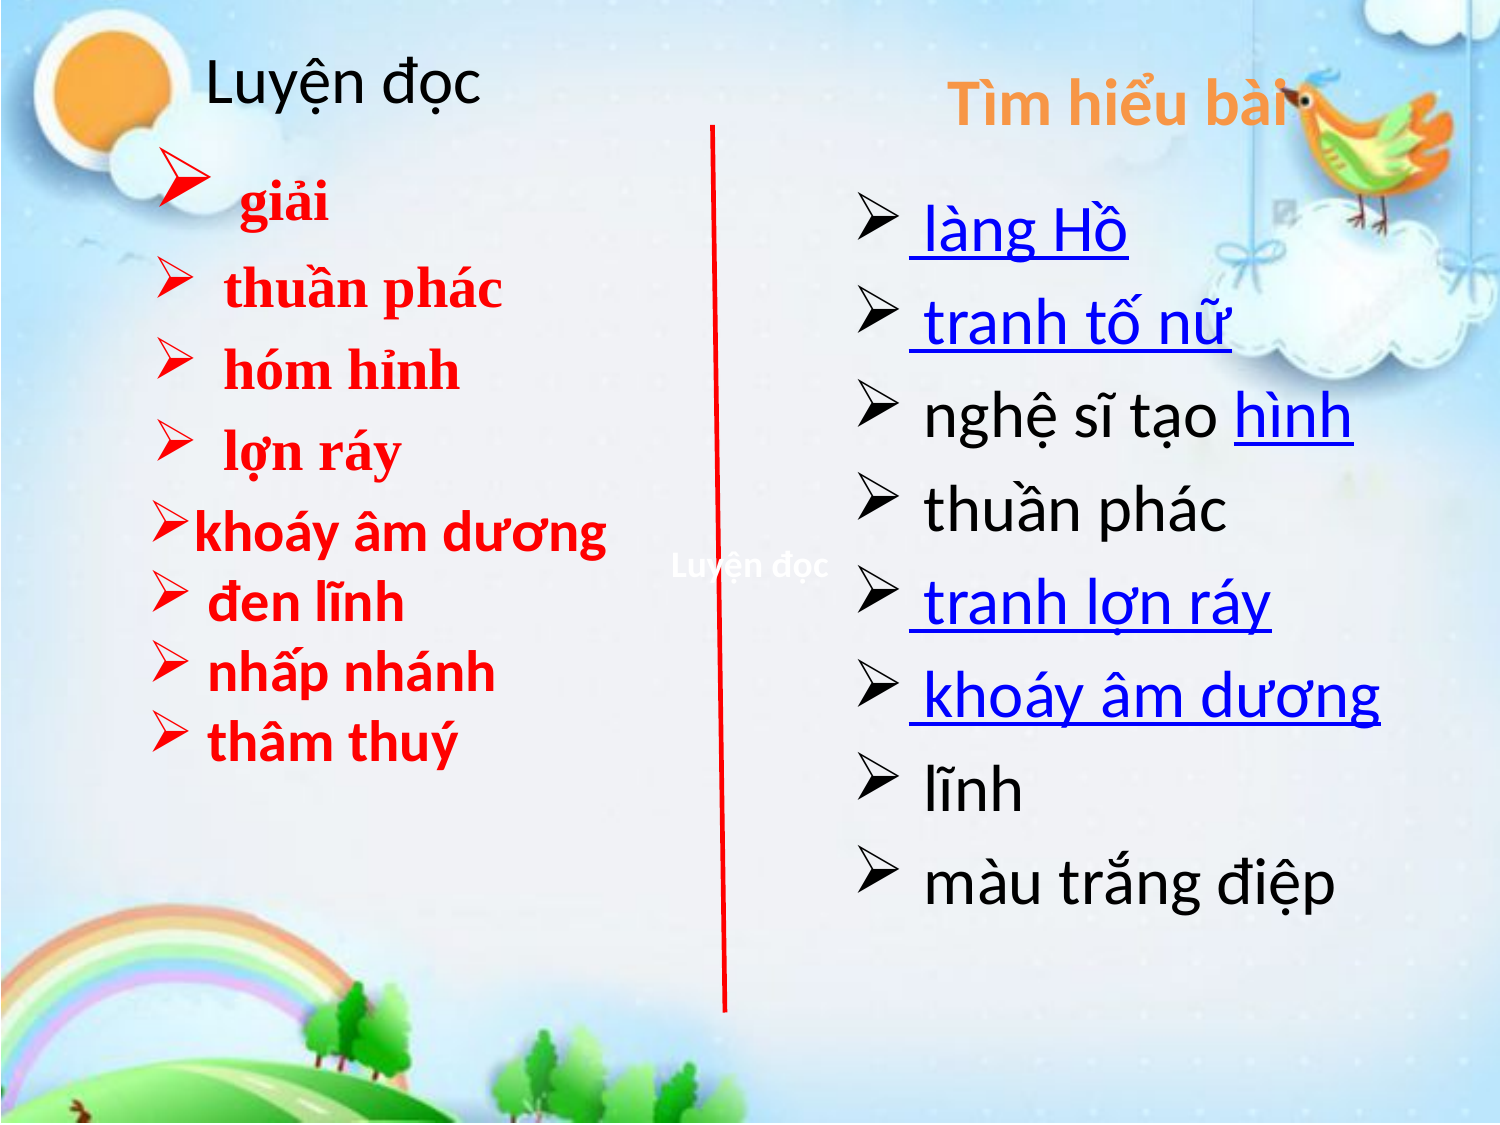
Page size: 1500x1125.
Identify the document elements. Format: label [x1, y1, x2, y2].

picture [1, 0, 1500, 1123]
text_box [712, 124, 726, 1013]
